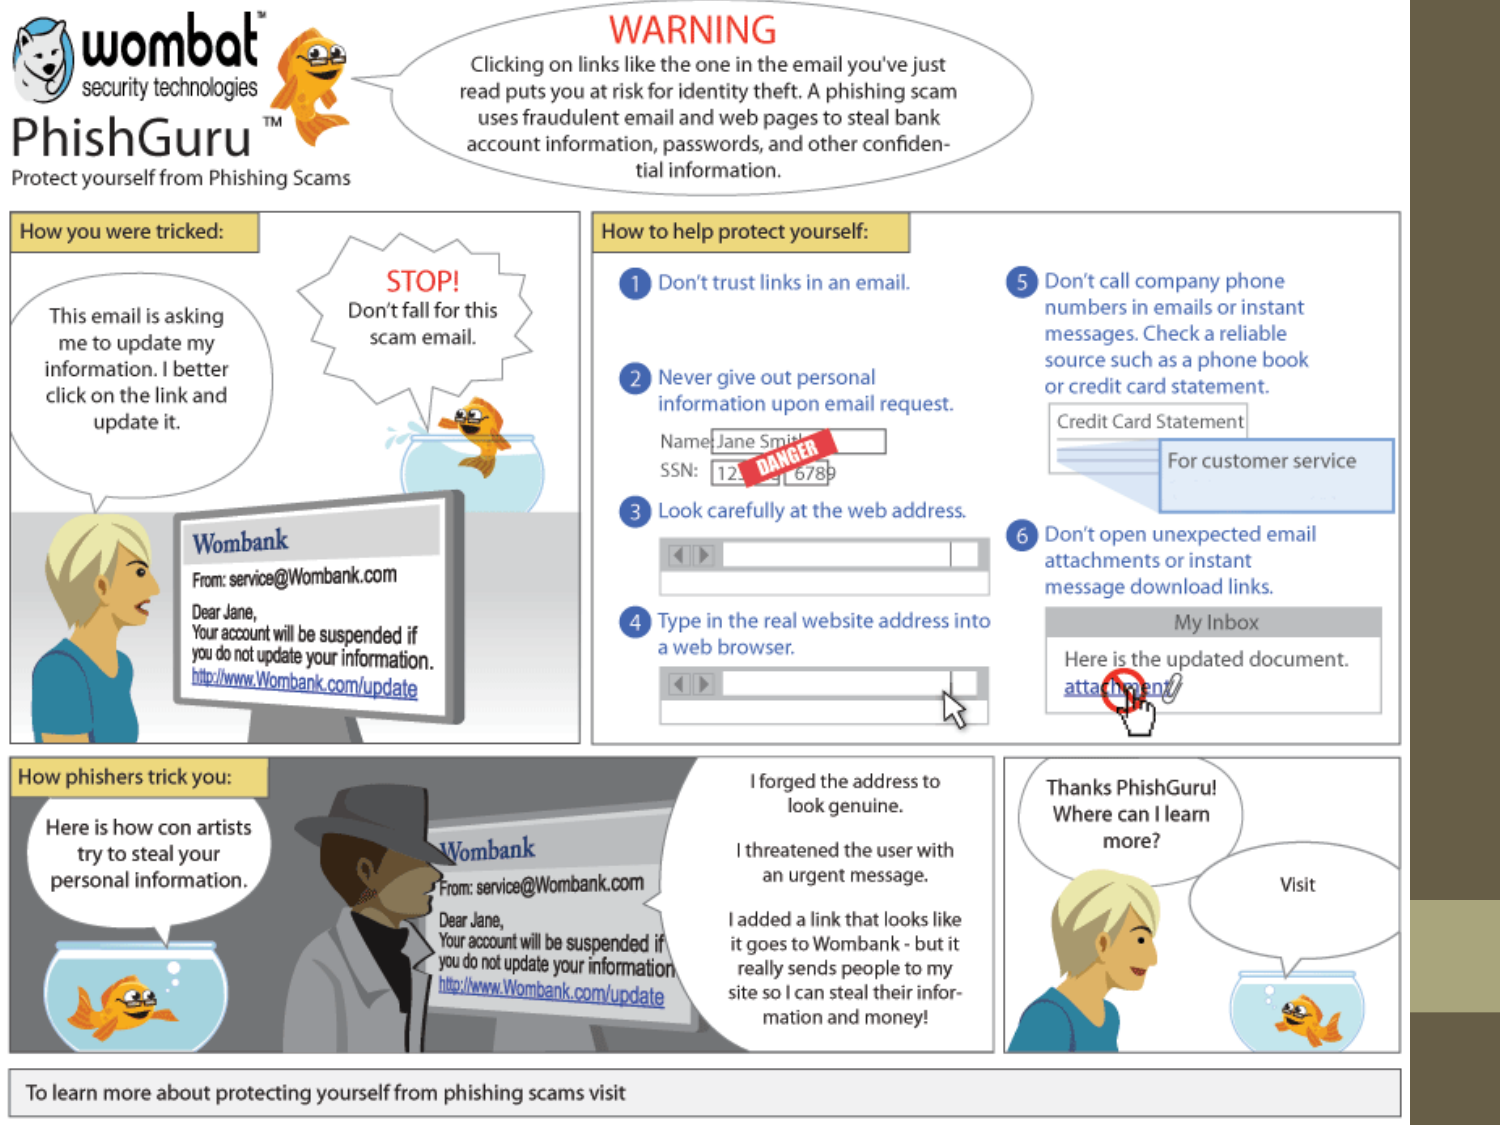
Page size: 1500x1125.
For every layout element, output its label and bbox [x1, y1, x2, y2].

list [0, 0, 1411, 1125]
